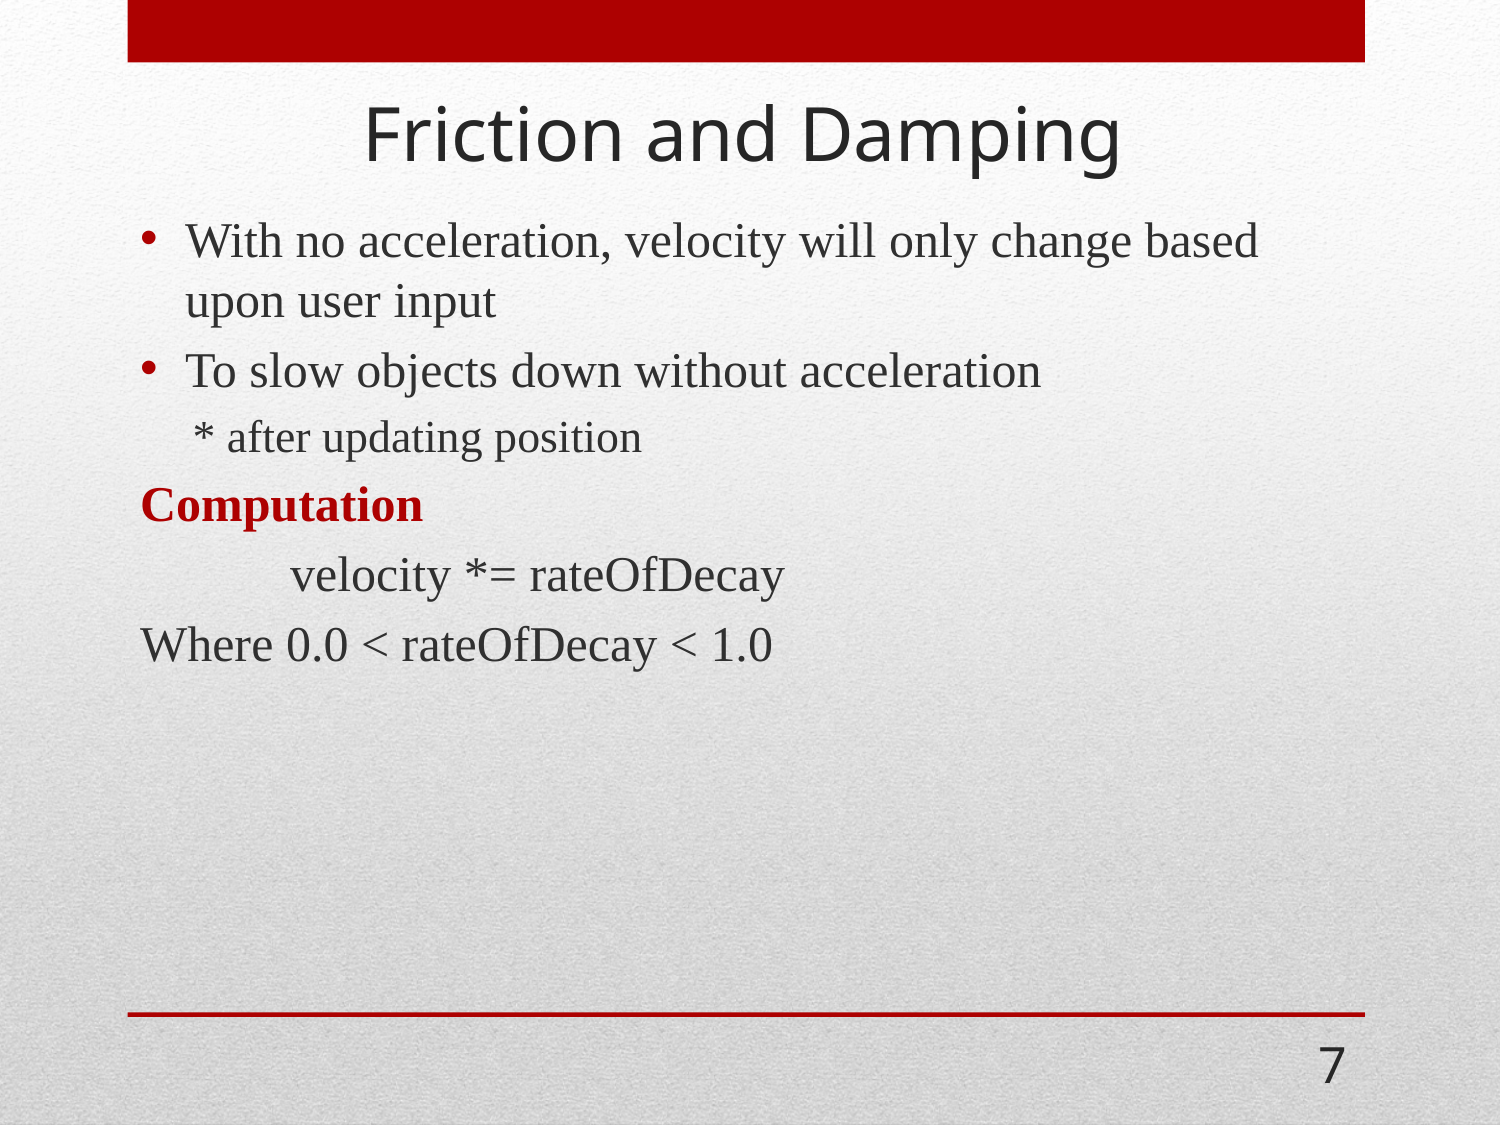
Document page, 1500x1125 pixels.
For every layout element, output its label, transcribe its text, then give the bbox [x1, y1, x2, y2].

list With no acceleration, velocity will only change based upon user input To slow objects down without acceleration * after updating position Computation velocity *= rateOfDecay Where 0.0 < rateOfDecay < 1.0 [125, 200, 1363, 1000]
slide_number 7 [1237, 1037, 1363, 1098]
title Friction and Damping [125, 79, 1363, 188]
